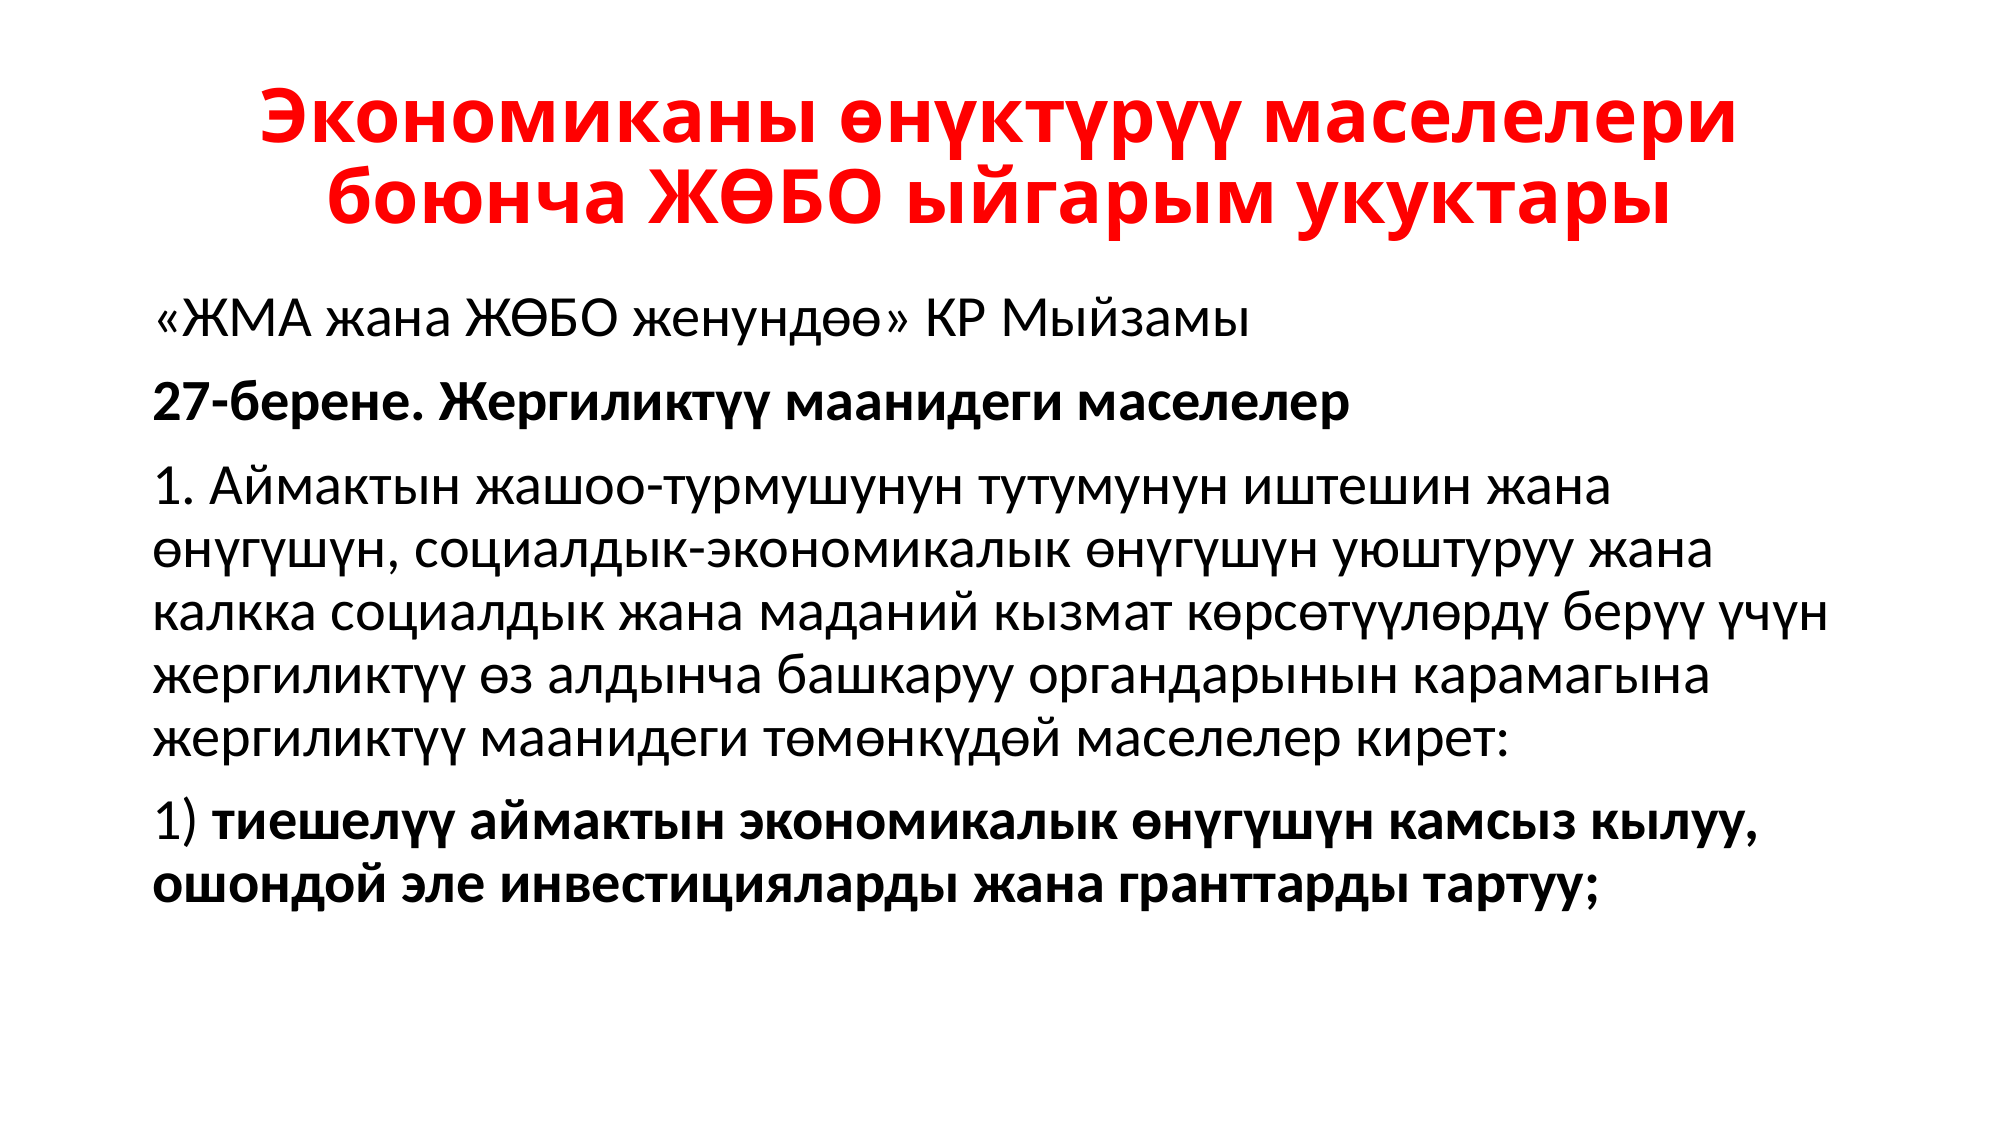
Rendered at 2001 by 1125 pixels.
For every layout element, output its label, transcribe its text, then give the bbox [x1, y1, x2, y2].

title Экономиканы өнүктүрүү маселелери боюнча ЖӨБО ыйгарым укуктары [137, 59, 1863, 258]
list «ЖМА жана ЖӨБО женундөө» КР Мыйзамы 27-берене. Жергиликтүү маанидеги маселелер 1. Аймактын жашоо-турмушунун тутумунун иштешин жана өнүгүшүн, социалдык-экономикалык өнүгүшүн уюштуруу жана калкка социалдык жана маданий кызмат көрсөтүүлөрдү берүү үчүн жергиликтүү өз алдынча башкаруу органдарынын карамагына жергиликтүү маанидеги төмөнкүдөй маселелер кирет: 1) тиешелүү аймактын экономикалык өнүгүшүн камсыз кылуу, ошондой эле инвестицияларды жана гранттарды тартуу; [137, 278, 1863, 1014]
